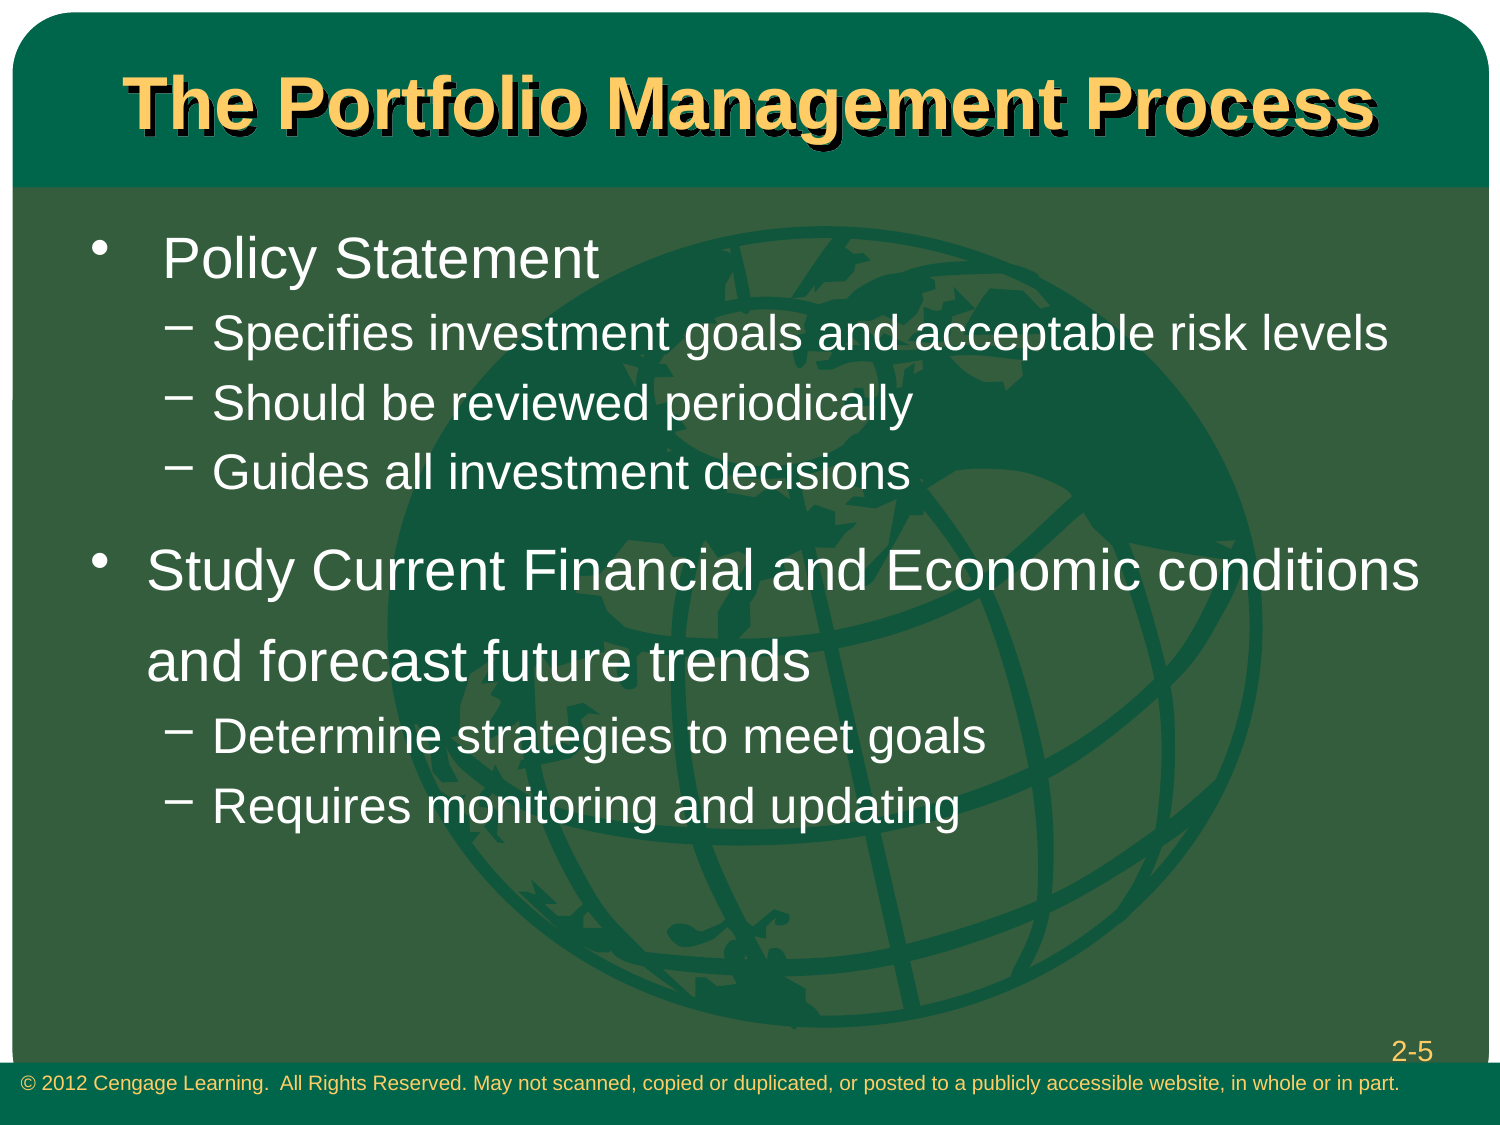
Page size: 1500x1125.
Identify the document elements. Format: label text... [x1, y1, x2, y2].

title The Portfolio Management Process [0, 24, 1500, 175]
footer © 2012 Cengage Learning. All Rights Reserved. May not scanned, copied or duplicated, or posted to a publicly accessible website, in whole or in part. [0, 1062, 1500, 1125]
slide_number 2-5 [1325, 1025, 1500, 1062]
list Policy Statement Specifies investment goals and acceptable risk levels Should be reviewed periodically Guides all investment decisions Study Current Financial and Economic conditions and forecast future trends Determine strategies to meet goals Requires monitoring and updating [75, 212, 1463, 1013]
